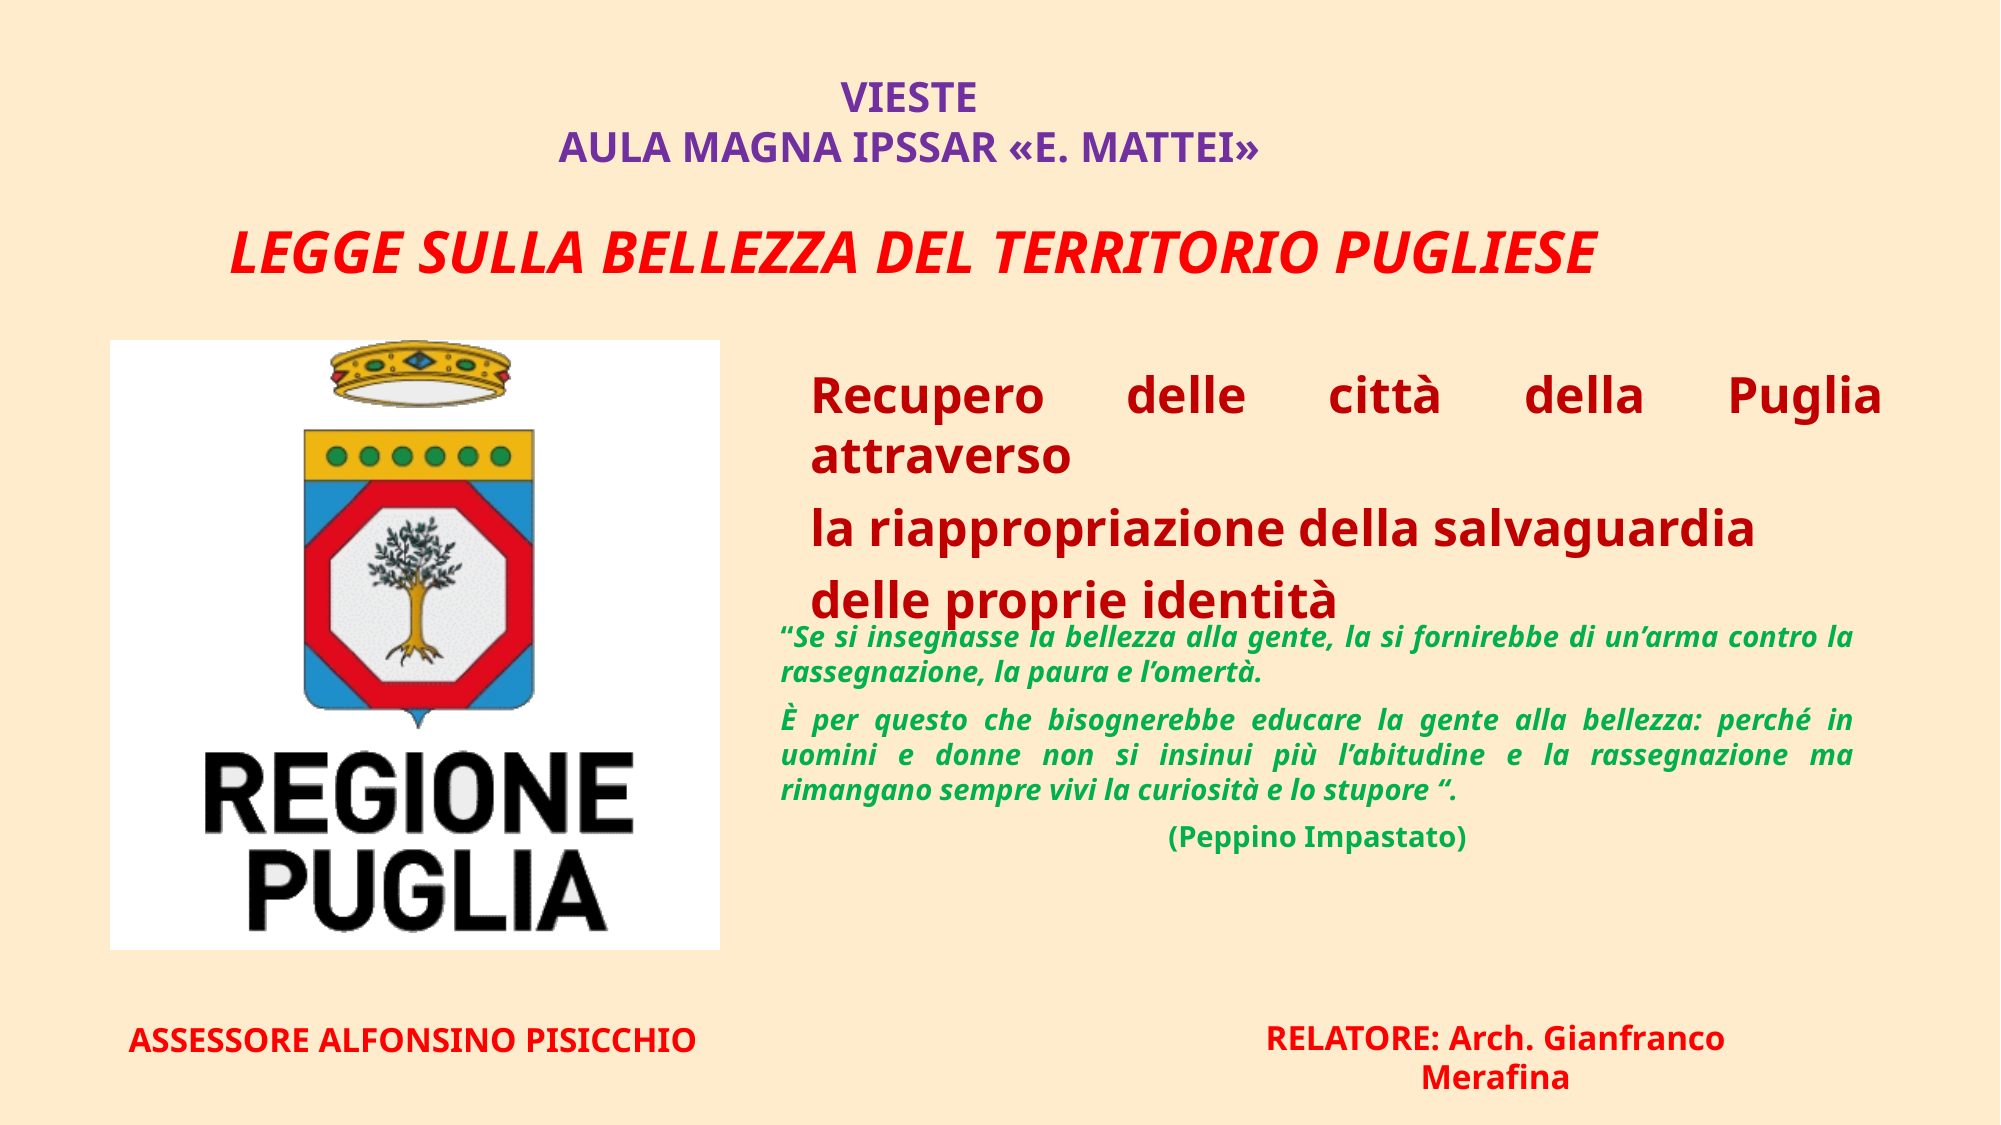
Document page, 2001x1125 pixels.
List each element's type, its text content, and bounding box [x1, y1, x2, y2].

title LEGGE SULLA BELLEZZA DEL TERRITORIO PUGLIESE [196, 208, 1630, 294]
picture [110, 339, 721, 951]
list “Se si insegnasse la bellezza alla gente, la si fornirebbe di un’arma contro la rassegnazione, la paura e l’omertà. È per questo che bisognerebbe educare la gente alla bellezza: perché in uomini e donne non si insinui più l’abitudine e la rassegnazione ma rimangano sempre vivi la curiosità e lo stupore “. (Peppino Impastato) [765, 611, 1870, 894]
text_box Recupero delle città della Puglia attraverso la riappropriazione della salvaguardia delle proprie identità [795, 356, 1899, 627]
text_box RELATORE: Arch. Gianfranco Merafina [1186, 951, 1805, 1085]
text_box VIESTE AULA MAGNA IPSSAR «E. MATTEI» [232, 63, 1587, 179]
text_box ASSESSORE ALFONSINO PISICCHIO [104, 954, 722, 1088]
